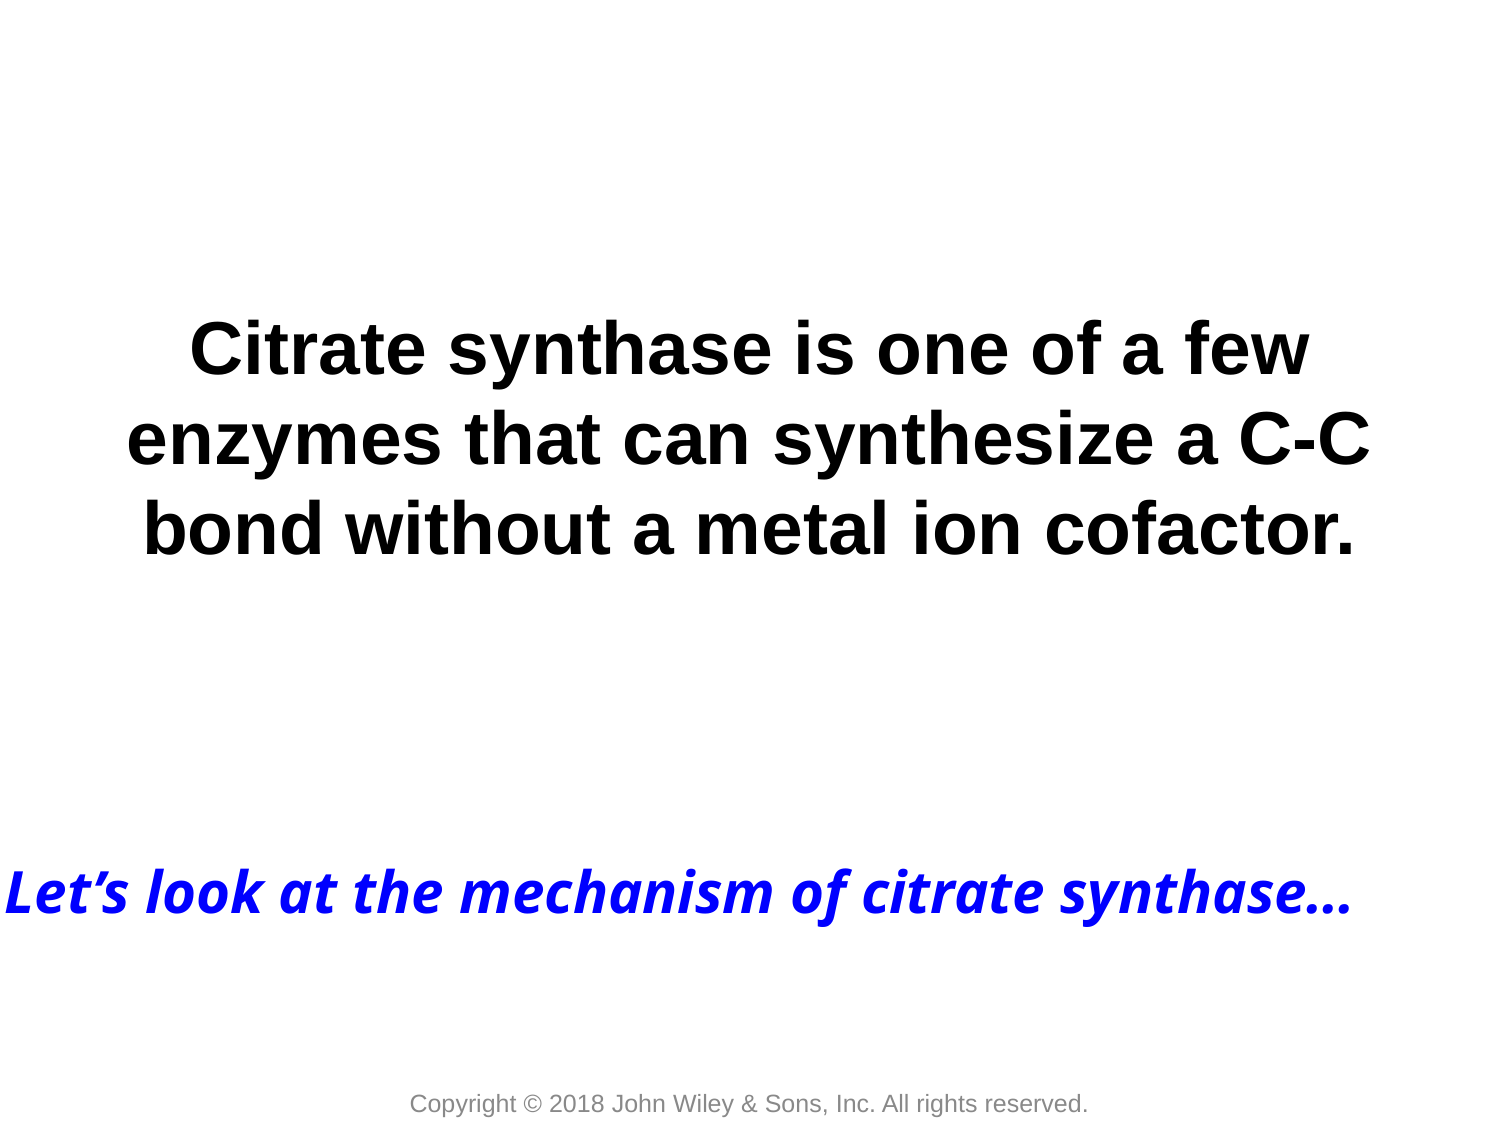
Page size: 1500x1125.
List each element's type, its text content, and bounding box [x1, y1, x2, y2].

footer Copyright © 2018 John Wiley & Sons, Inc. All rights reserved. [277, 1065, 1223, 1125]
text_box Let’s look at the mechanism of citrate synthase… [0, 847, 1372, 933]
title Citrate synthase is one of a few enzymes that can synthesize a C-C bond without a metal ion cofactor. [75, 273, 1425, 597]
